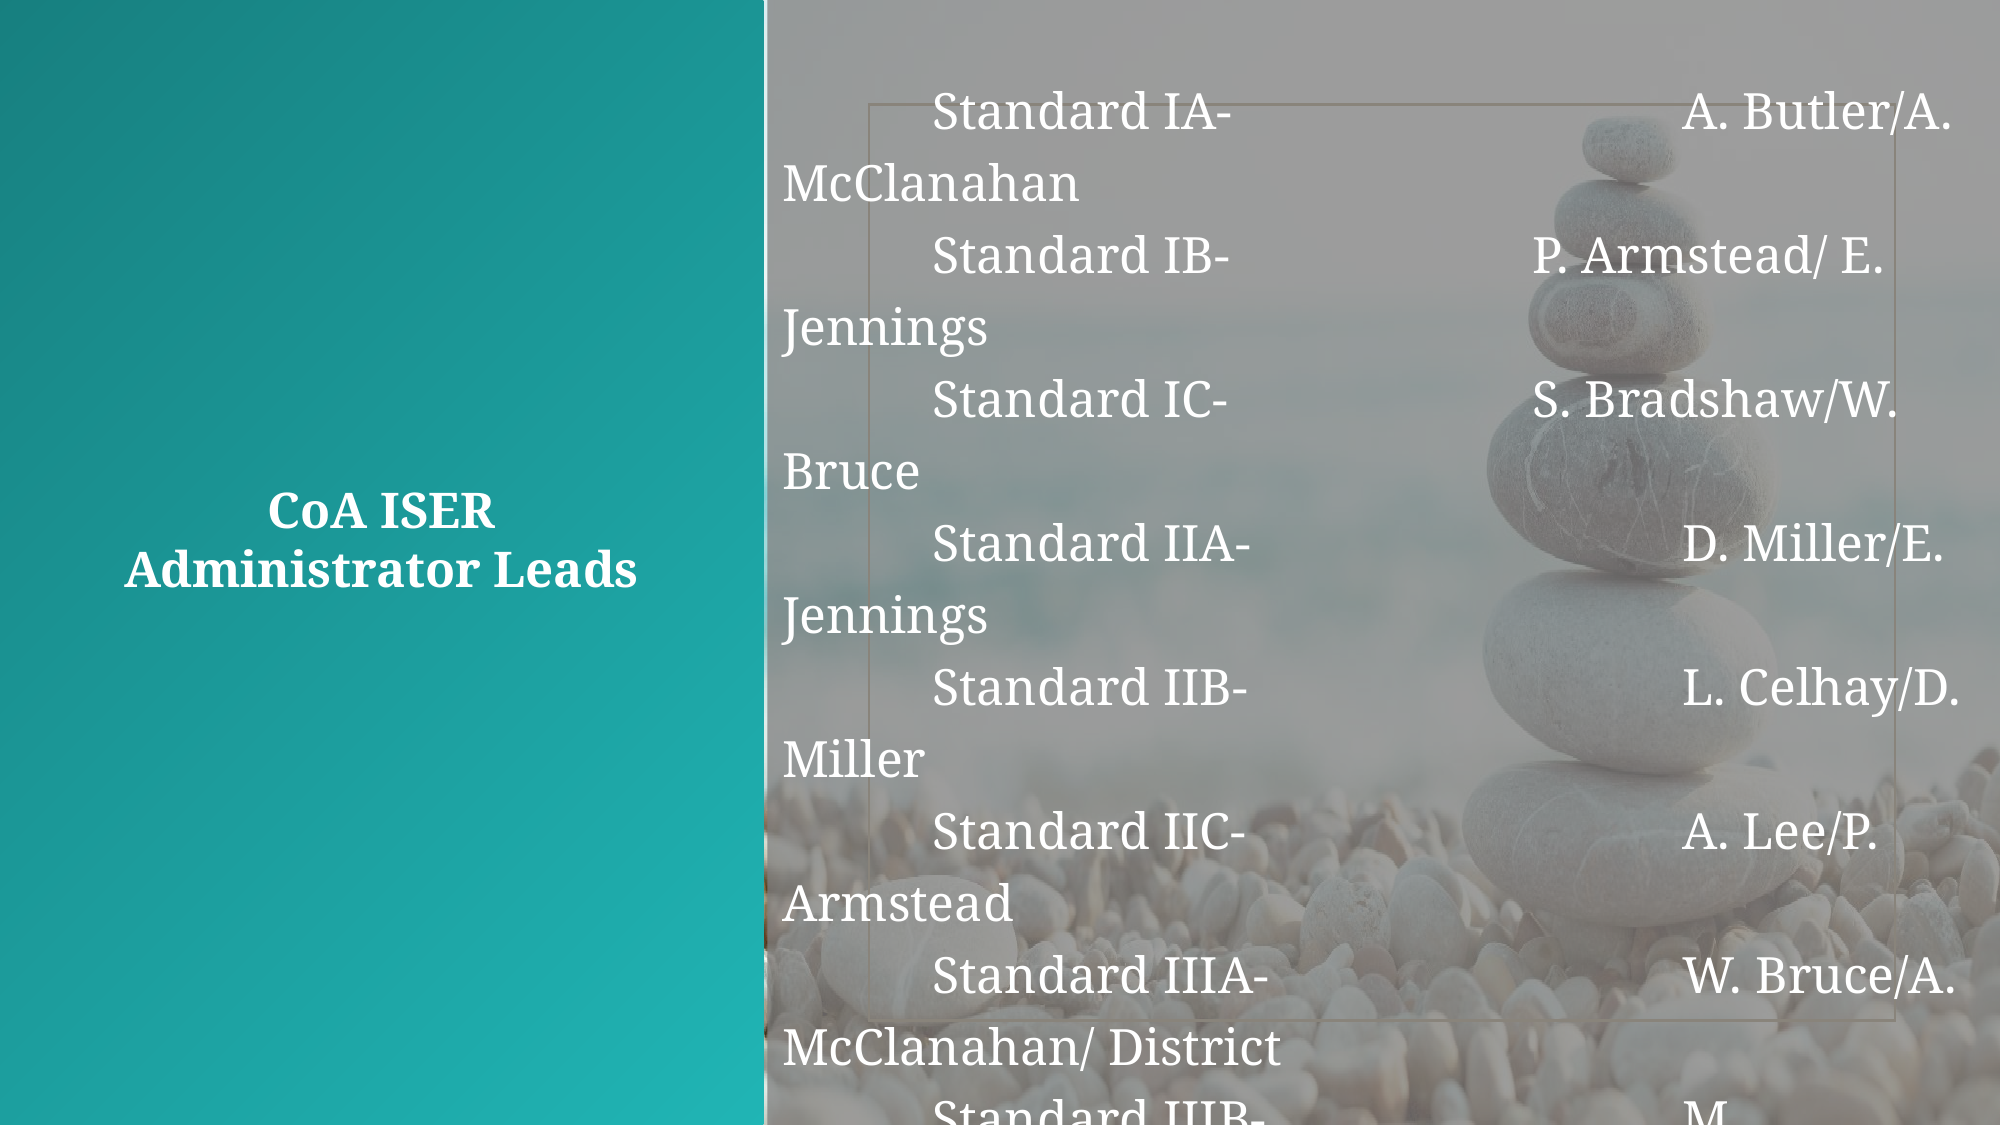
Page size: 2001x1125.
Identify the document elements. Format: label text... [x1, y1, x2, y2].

picture [758, 0, 2000, 1125]
title CoA ISER Administrator Leads [0, 0, 758, 1125]
